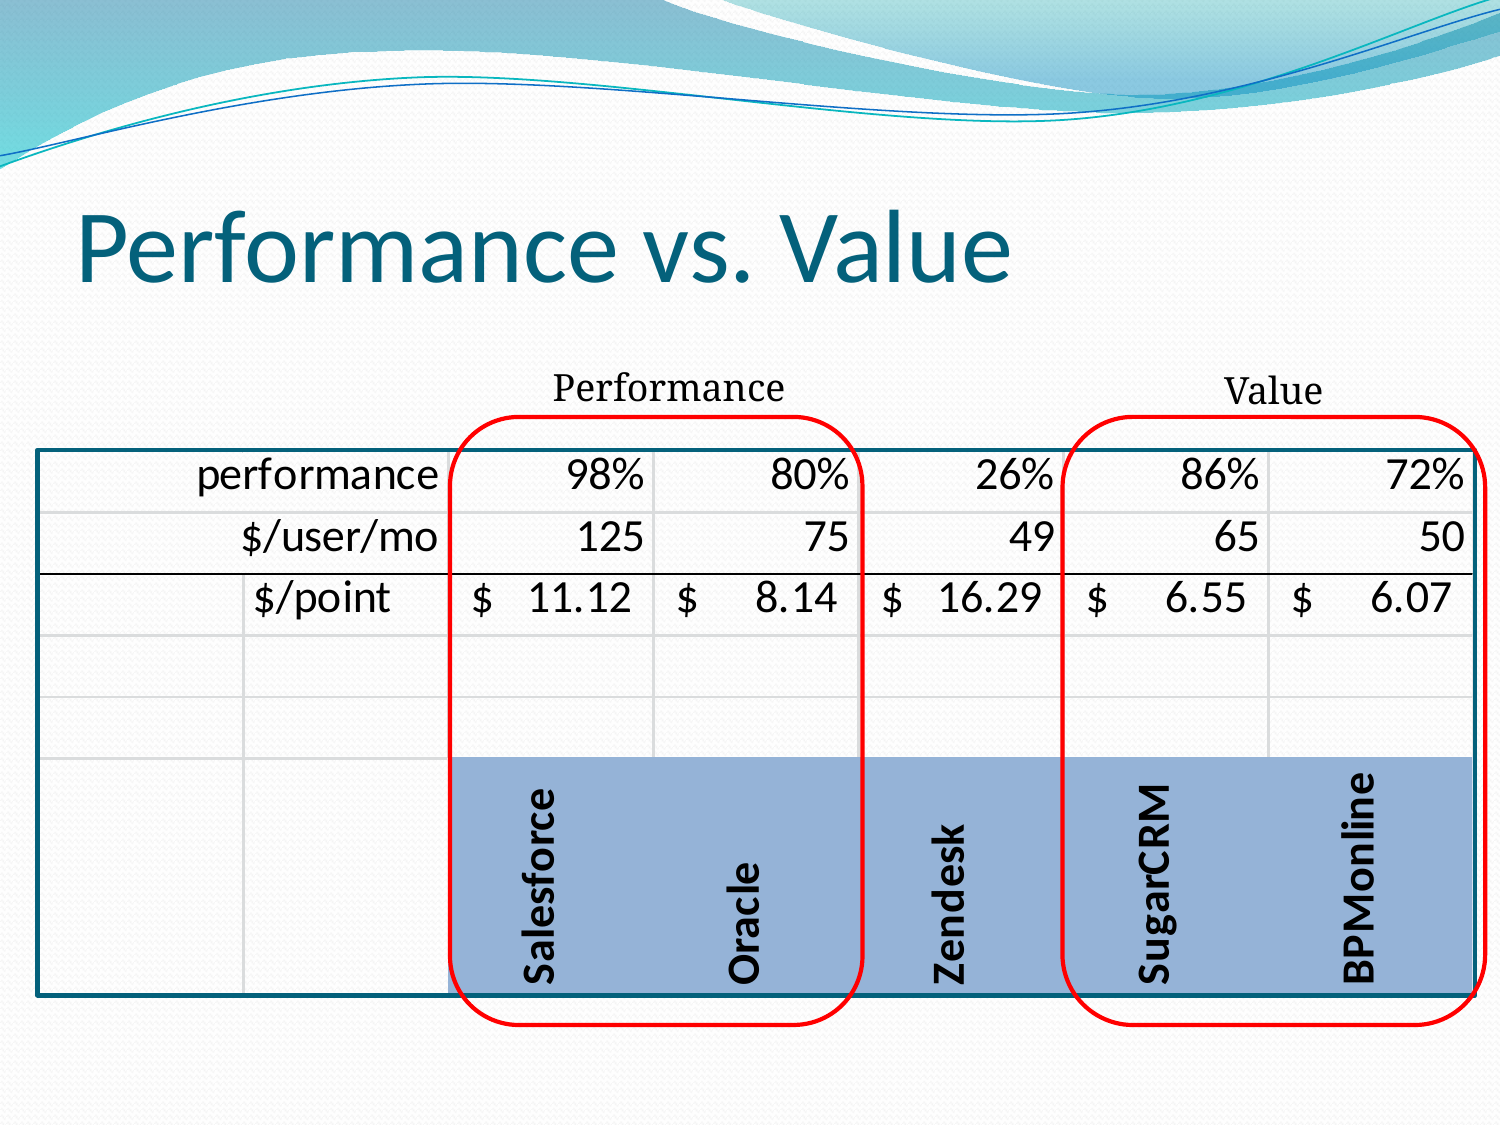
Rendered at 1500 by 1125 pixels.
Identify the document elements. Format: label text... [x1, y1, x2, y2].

picture [41, 449, 1476, 996]
text_box [458, 414, 854, 448]
text_box Value [1209, 359, 1339, 414]
text_box [1072, 414, 1488, 984]
text_box [1082, 1007, 1465, 1028]
text_box [469, 1007, 844, 1028]
title Performance vs. Value [75, 115, 1425, 303]
text_box Performance [537, 357, 801, 415]
